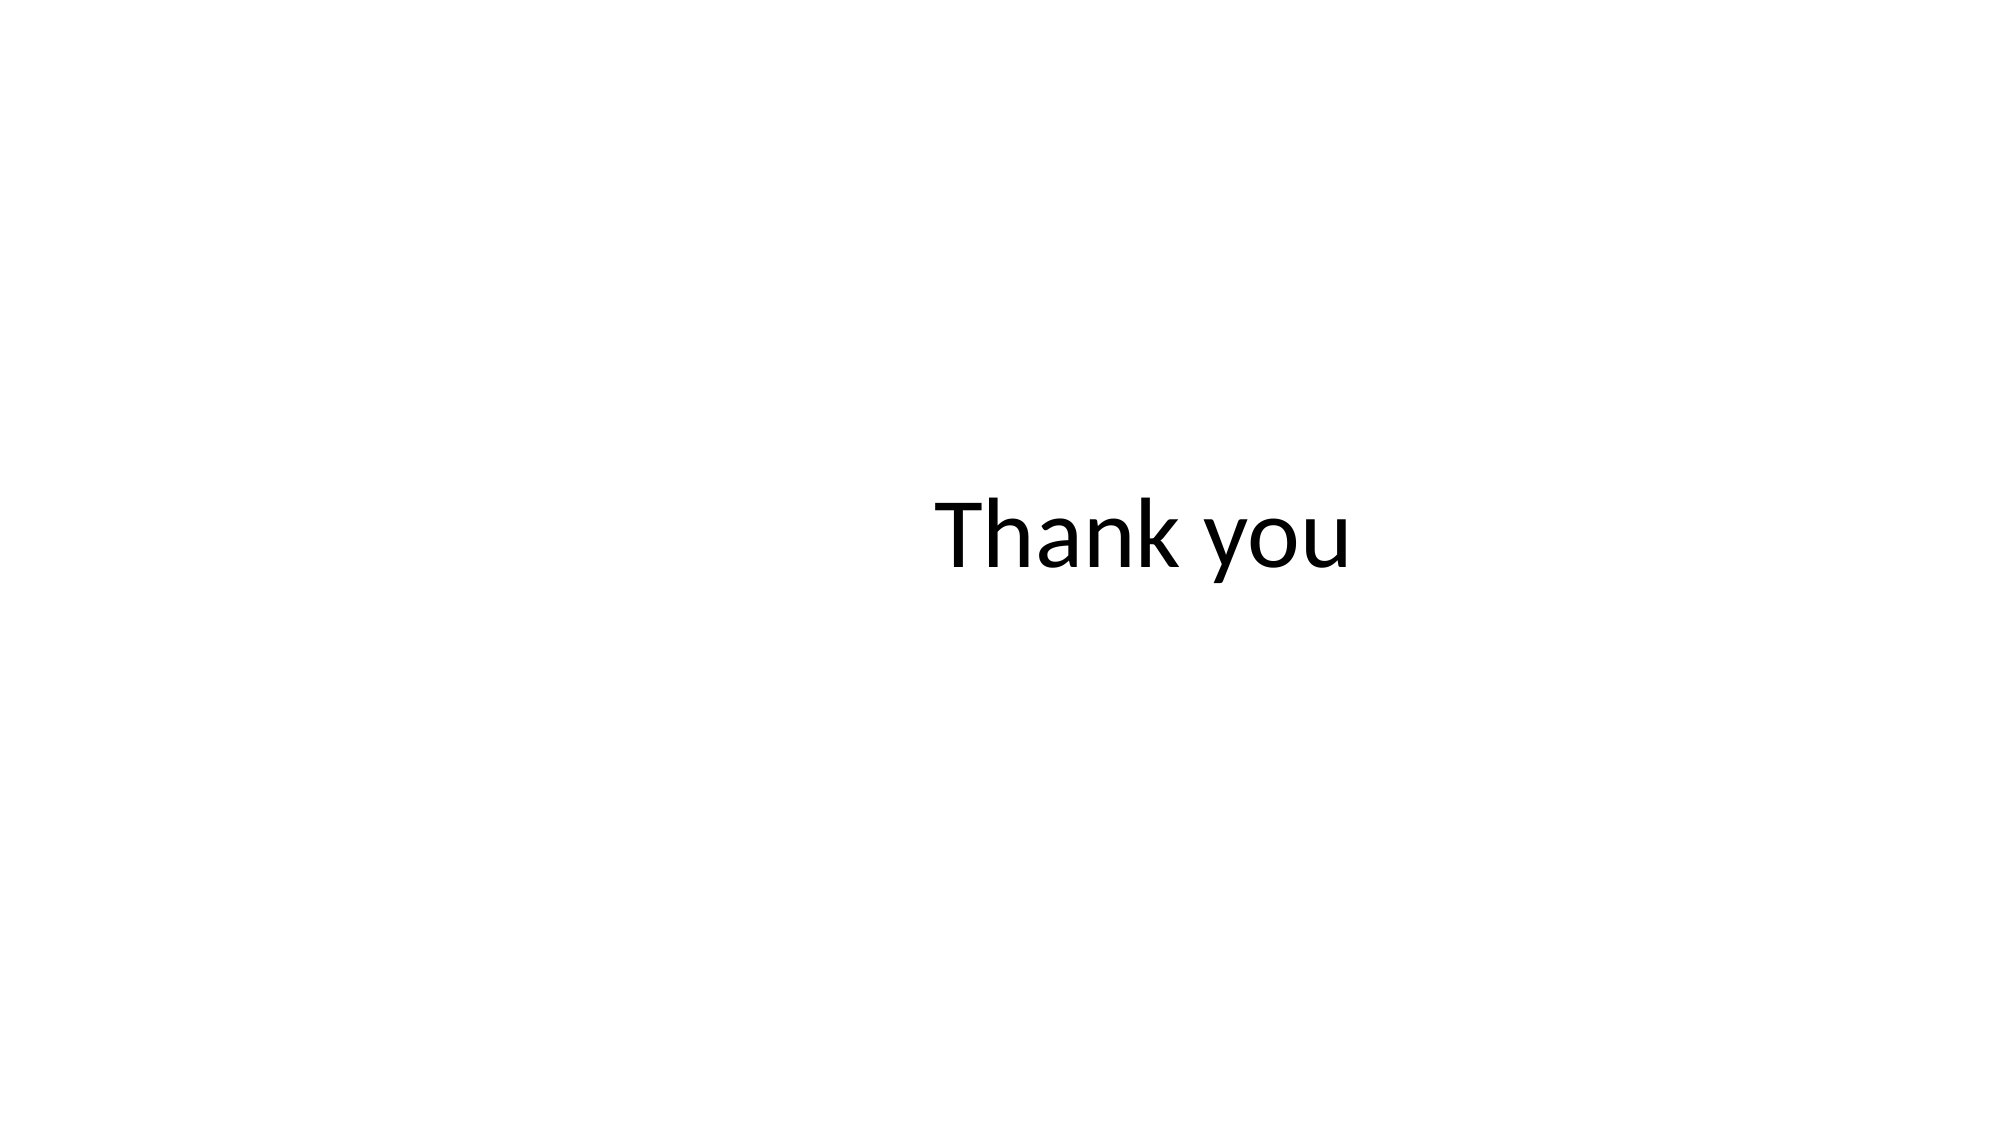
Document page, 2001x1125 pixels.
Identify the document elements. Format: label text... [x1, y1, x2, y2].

list Thank you [137, 299, 1863, 1014]
